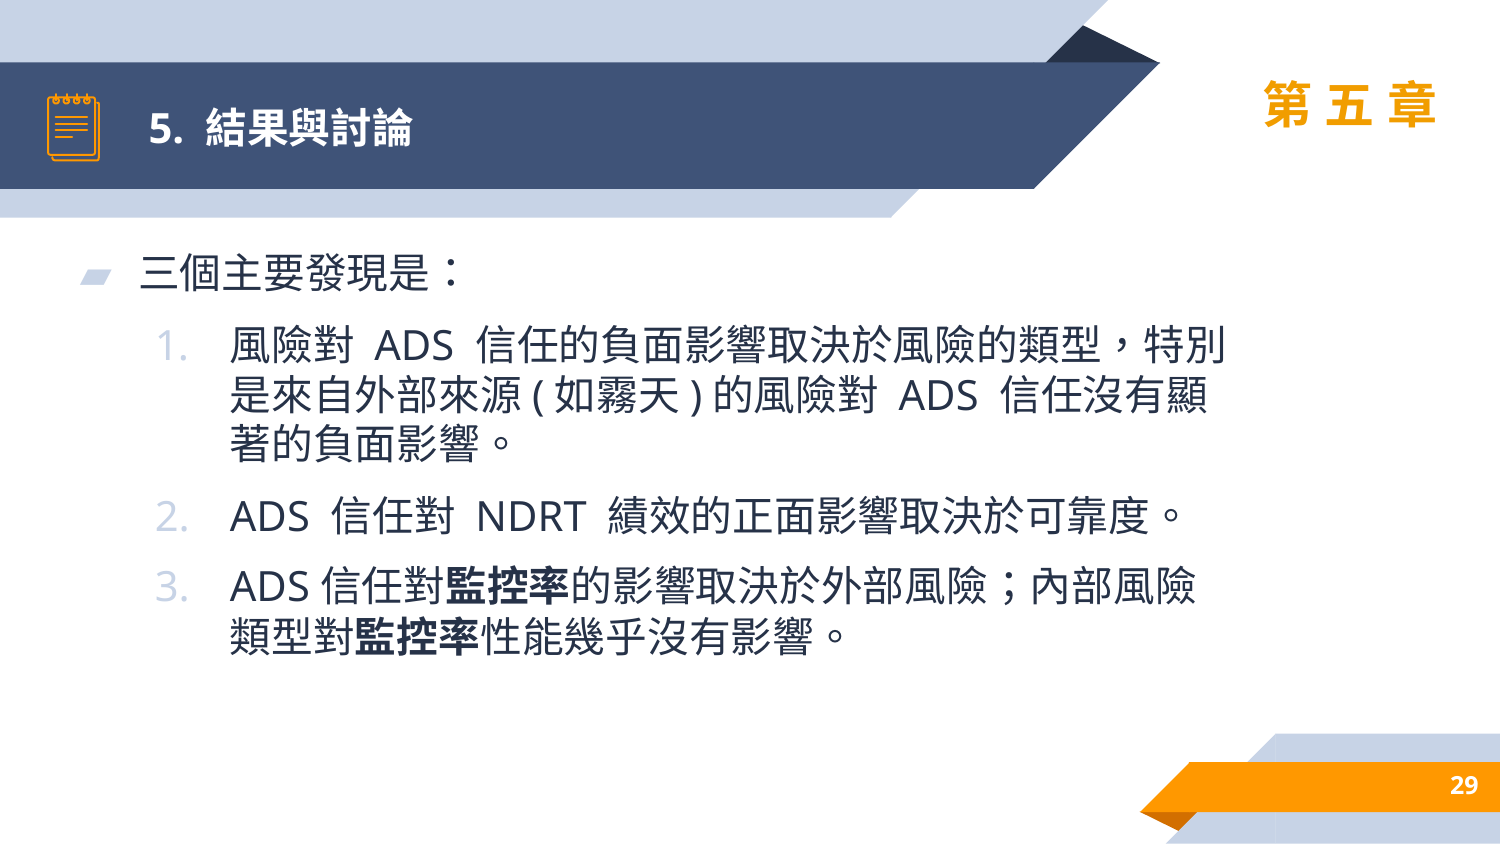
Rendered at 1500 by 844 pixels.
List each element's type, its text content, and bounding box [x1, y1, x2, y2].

title 5. 結果與討論 [133, 64, 997, 190]
text_box 三個主要發現是： 風險對 ADS 信任的負面影響取決於風險的類型，特別是來自外部來源(如霧天)的風險對 ADS 信任沒有顯著的負面影響。 ADS 信任對 NDRT 績效的正面影響取決於可靠度。 ADS信任對監控率的影響取決於外部風險；內部風險類型對監控率性能幾乎沒有影響。 [48, 232, 1250, 757]
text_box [47, 93, 100, 161]
text_box 第五章 [836, 65, 1452, 141]
slide_number 29 [1249, 760, 1494, 813]
